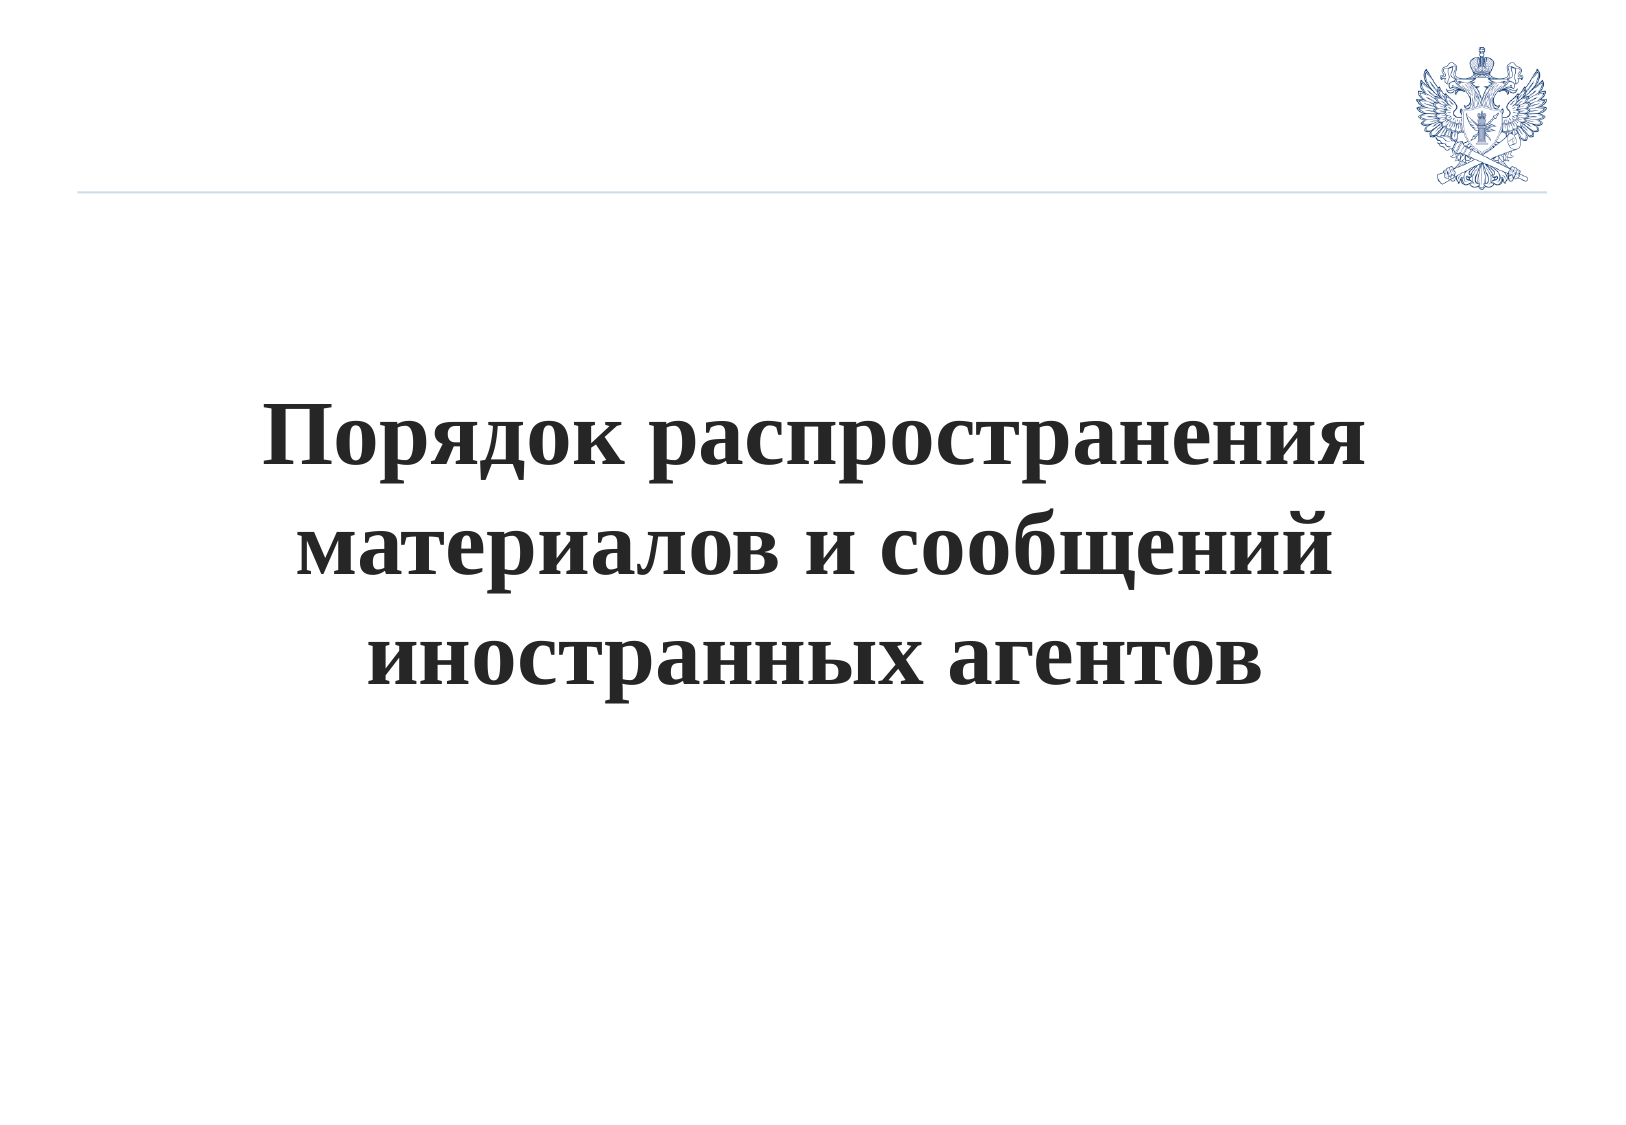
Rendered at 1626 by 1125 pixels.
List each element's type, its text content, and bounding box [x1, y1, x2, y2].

text_box Порядок распространения материалов и сообщений иностранных агентов [181, 365, 1450, 711]
picture [1416, 47, 1547, 190]
